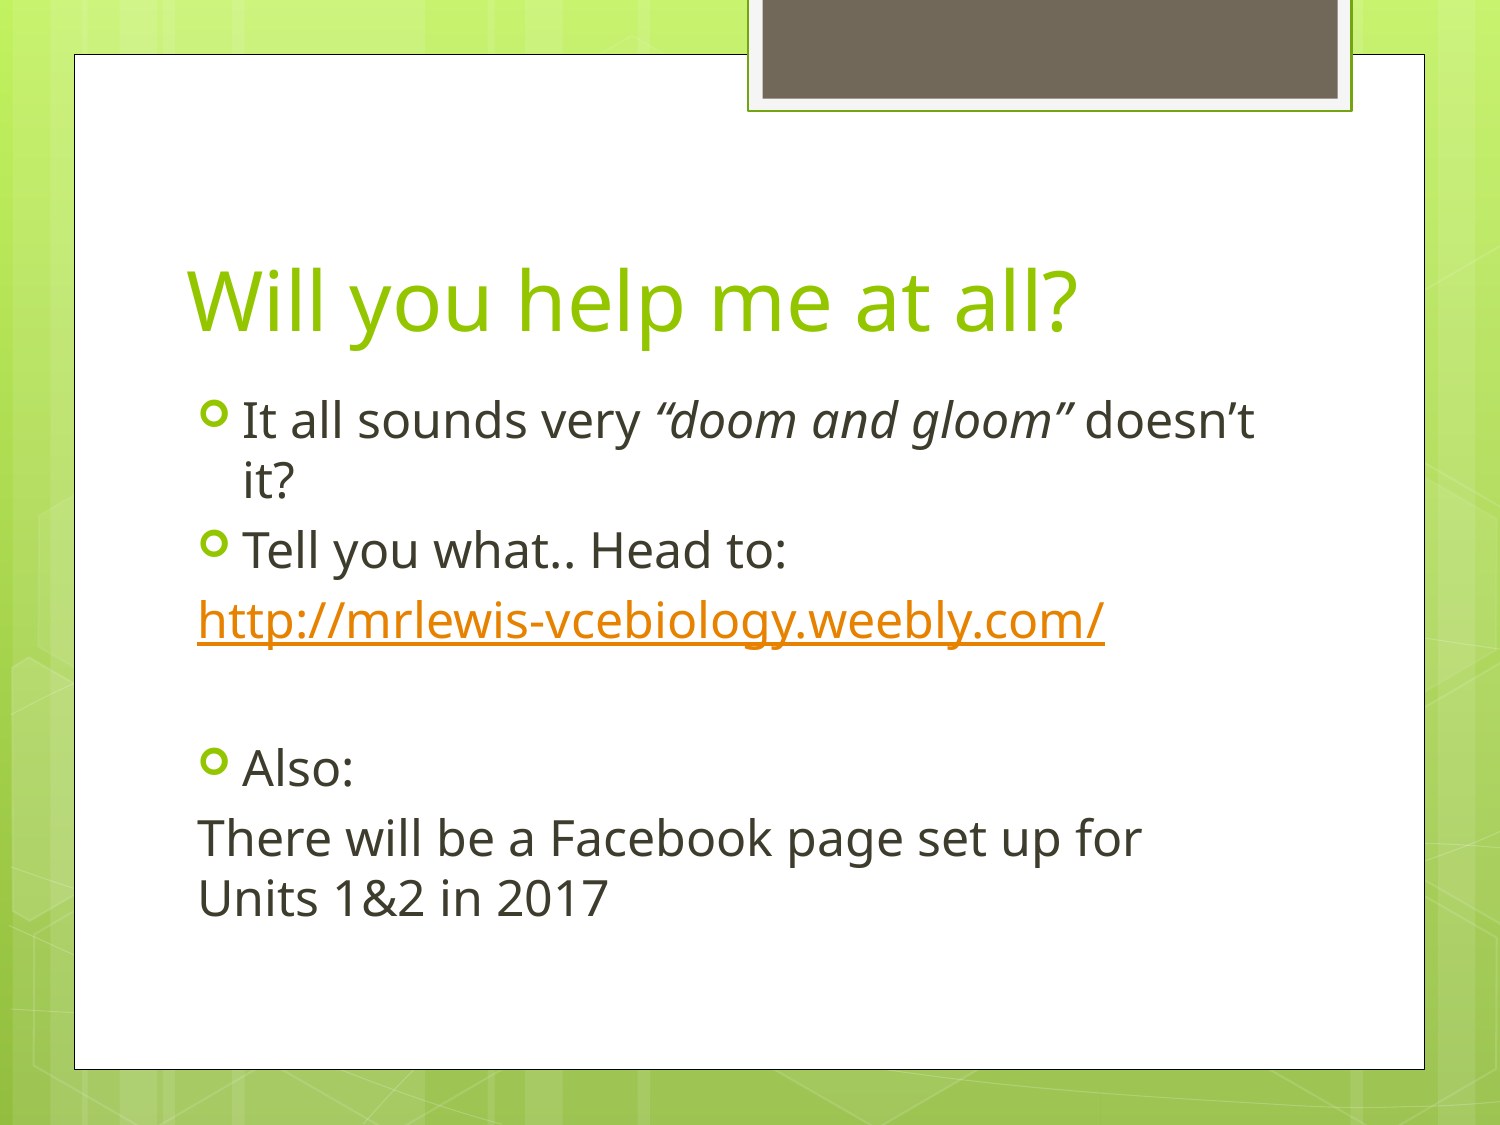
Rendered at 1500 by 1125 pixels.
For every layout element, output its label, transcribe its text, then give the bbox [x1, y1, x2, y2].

list It all sounds very “doom and gloom” doesn’t it? Tell you what.. Head to: http://mrlewis-vcebiology.weebly.com/ Also: There will be a Facebook page set up for Units 1&2 in 2017 [171, 381, 1283, 957]
title Will you help me at all? [171, 168, 1324, 357]
